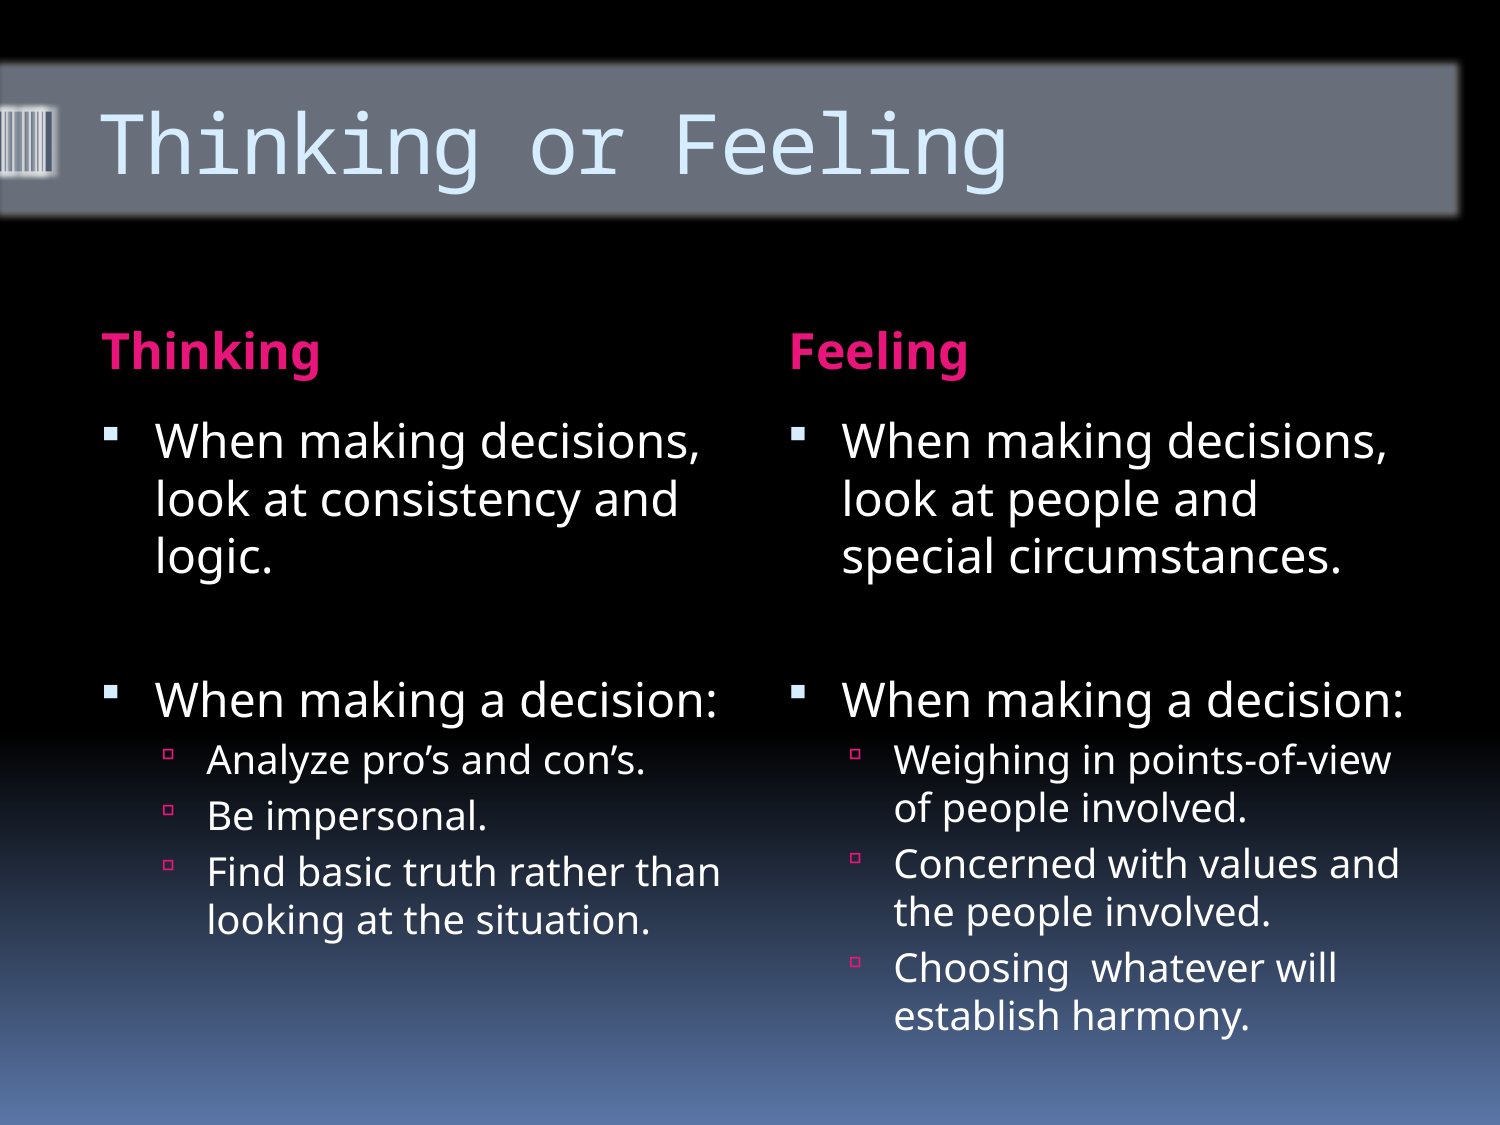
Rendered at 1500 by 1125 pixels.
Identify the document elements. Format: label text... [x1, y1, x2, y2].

list When making decisions, look at consistency and logic. When making a decision: Analyze pro’s and con’s. Be impersonal. Find basic truth rather than looking at the situation. [75, 403, 738, 1053]
list Thinking [75, 296, 738, 402]
title Thinking or Feeling [82, 83, 1358, 234]
list Feeling [761, 296, 1425, 402]
list When making decisions, look at people and special circumstances. When making a decision: Weighing in points-of-view of people involved. Concerned with values and the people involved. Choosing whatever will establish harmony. [761, 403, 1425, 1053]
